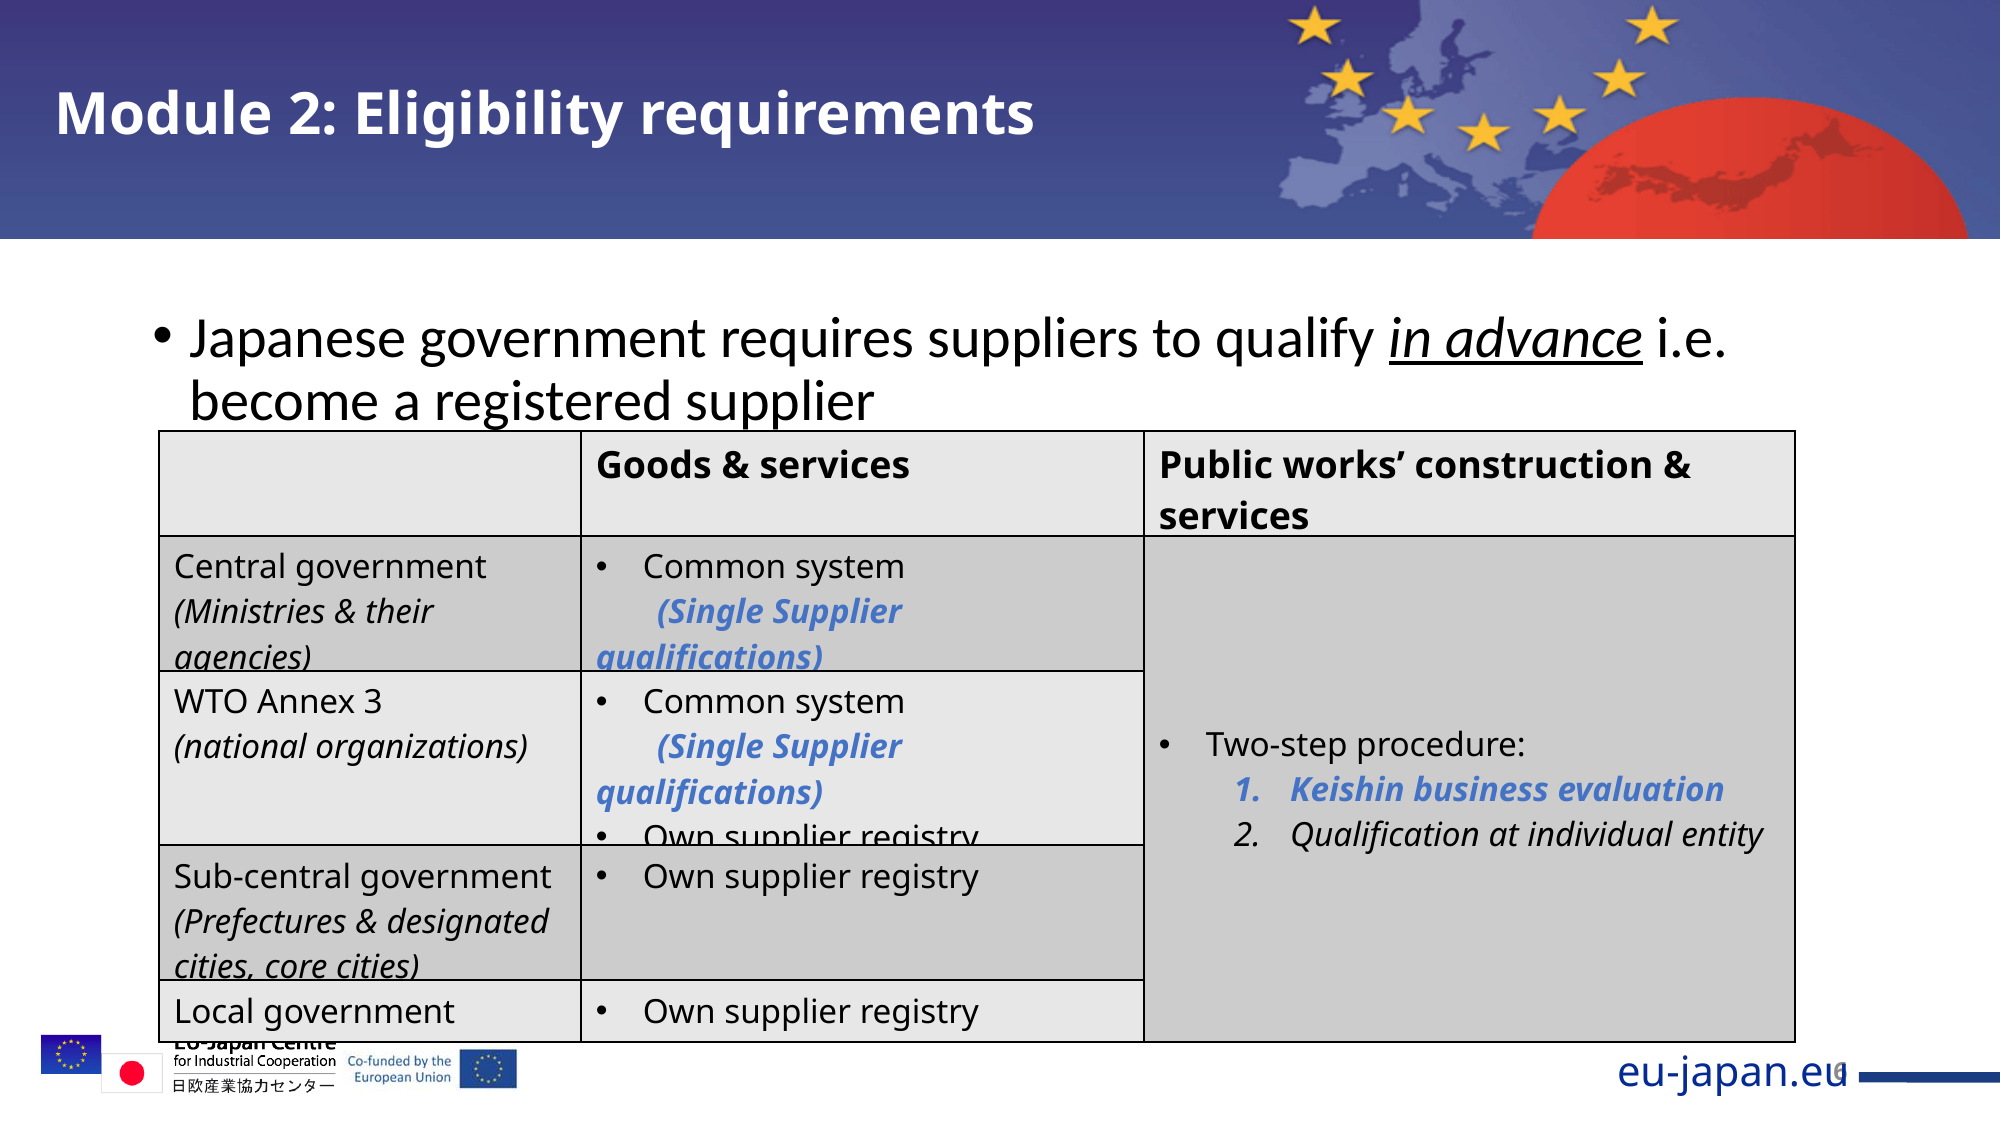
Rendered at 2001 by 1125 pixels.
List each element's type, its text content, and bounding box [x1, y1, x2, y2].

table_cell Sub-central government (Prefectures & designated cities, core cities) [160, 846, 580, 979]
table_cell Own supplier registry [582, 981, 1143, 1041]
list Japanese government requires suppliers to qualify in advance i.e. become a registered supplier [137, 299, 1863, 1014]
table_cell Two-step procedure: Keishin business evaluation Qualification at individual entity [1145, 537, 1794, 1041]
table_cell Central government (Ministries & their agencies) [160, 537, 580, 670]
table_header Public works’ construction & services [1145, 432, 1794, 535]
table_cell WTO Annex 3 (national organizations) [160, 672, 580, 844]
picture [0, 0, 2000, 239]
table_cell Local government [160, 981, 580, 1041]
slide_number 6 [1412, 1042, 1863, 1103]
table_header Goods & services [582, 432, 1143, 535]
table_cell Common system (Single Supplier qualifications) [582, 537, 1143, 670]
text_box eu-japan.eu [1598, 1028, 1856, 1102]
table_cell Common system (Single Supplier qualifications) Own supplier registry [582, 672, 1143, 844]
picture [39, 1028, 522, 1103]
table_header [160, 432, 580, 535]
table_cell Own supplier registry [582, 846, 1143, 979]
